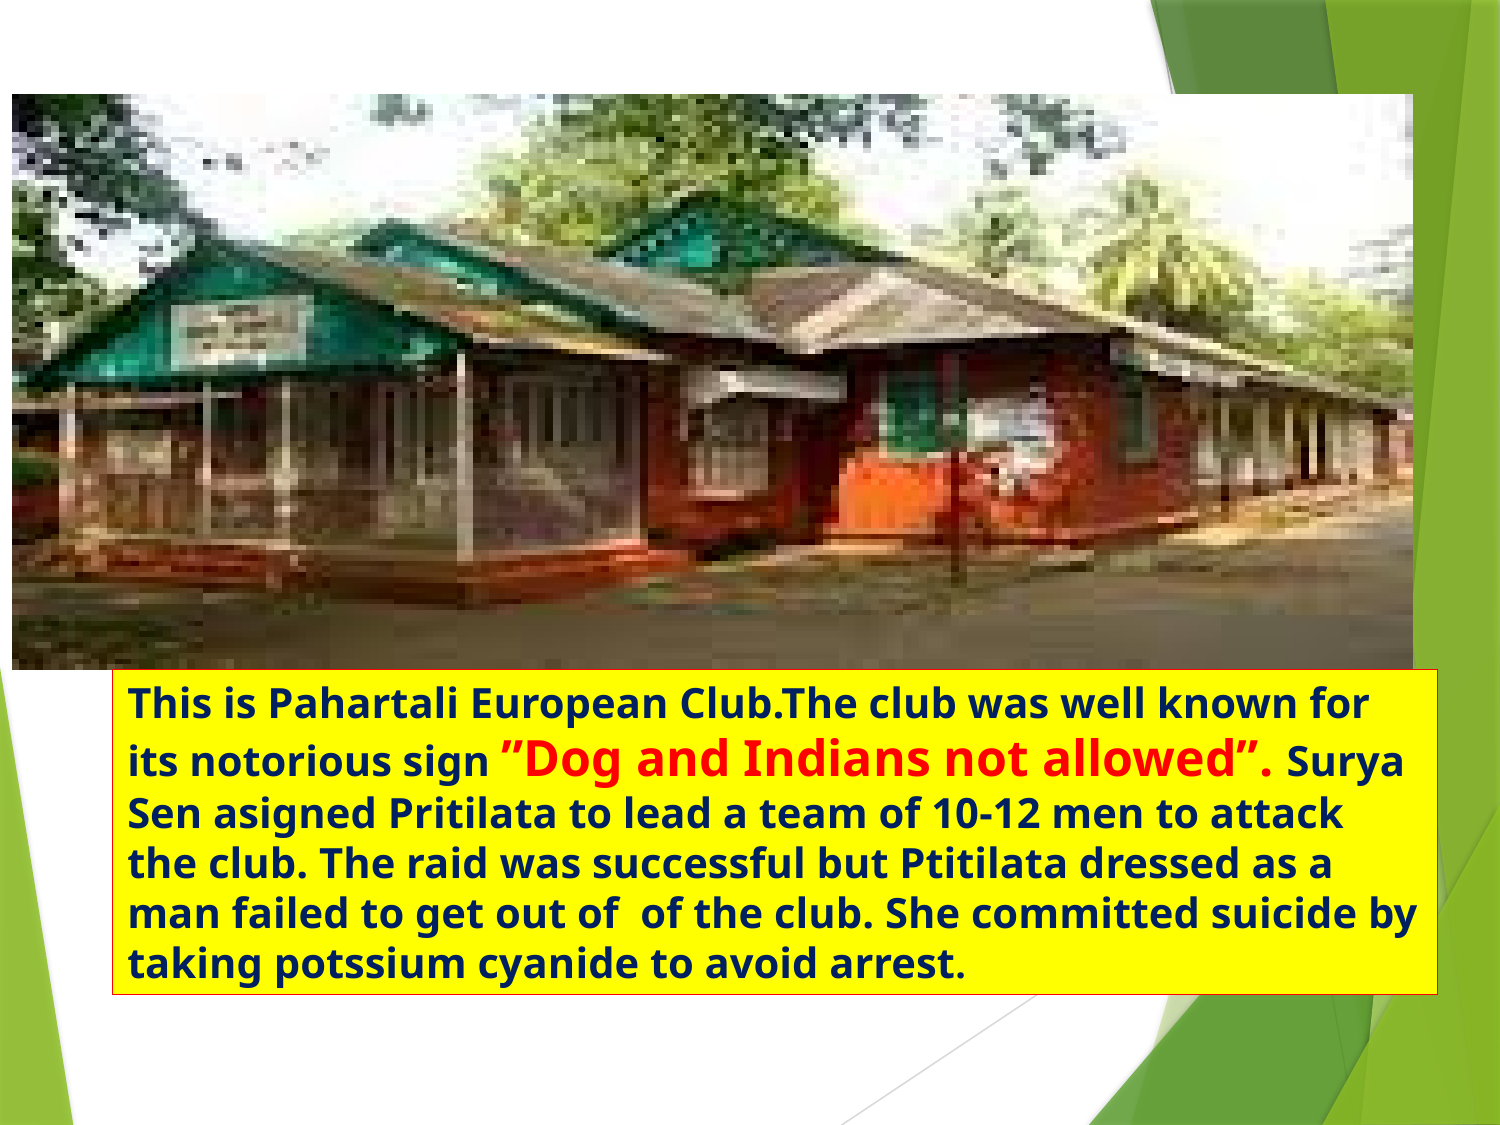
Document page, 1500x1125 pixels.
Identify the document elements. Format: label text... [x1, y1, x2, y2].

text_box This is Pahartali European Club.The club was well known for its notorious sign ”Dog and Indians not allowed”. Surya Sen asigned Pritilata to lead a team of 10-12 men to attack the club. The raid was successful but Ptitilata dressed as a man failed to get out of of the club. She committed suicide by taking potssium cyanide to avoid arrest. [112, 669, 1438, 995]
picture [11, 93, 1414, 670]
